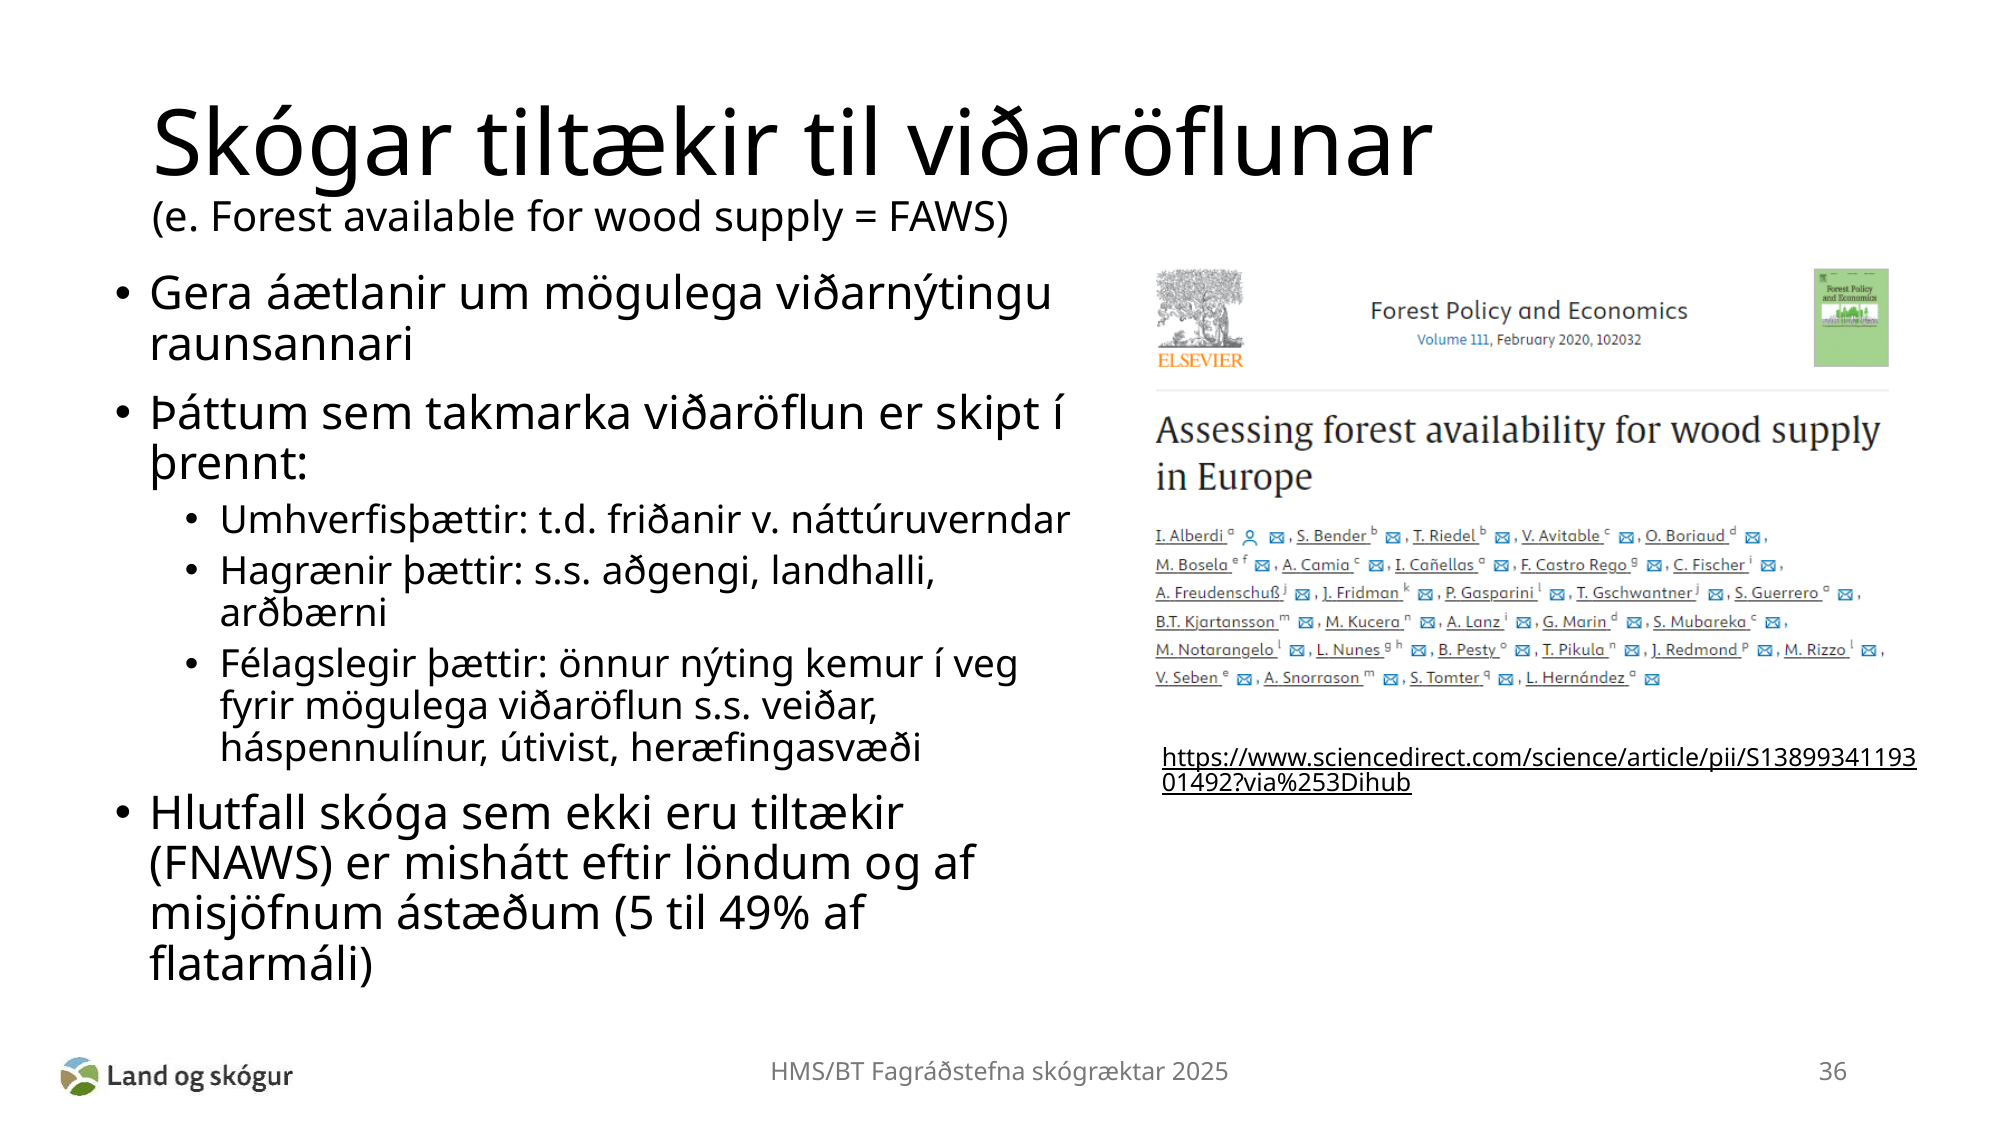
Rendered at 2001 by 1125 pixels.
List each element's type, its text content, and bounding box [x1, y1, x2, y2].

footer HMS/BT Fagráðstefna skógræktar 2025 [662, 1042, 1338, 1103]
title Skógar tiltækir til viðaröflunar (e. Forest available for wood supply = FAWS) [137, 59, 1863, 278]
picture [60, 1056, 295, 1097]
list Gera áætlanir um mögulega viðarnýtingu raunsannari Þáttum sem takmarka viðaröflun er skipt í þrennt: Umhverfisþættir: t.d. friðanir v. náttúruverndar Hagrænir þættir: s.s. aðgengi, landhalli, arðbærni Félagslegir þættir: önnur nýting kemur í veg fyrir mögulega viðaröflun s.s. veiðar, háspennulínur, útivist, heræfingasvæði Hlutfall skóga sem ekki eru tiltækir (FNAWS) er mishátt eftir löndum og af misjöfnum ástæðum (5 til 49% af flatarmáli) [99, 262, 1113, 1005]
text_box https://www.sciencedirect.com/science/article/pii/S1389934119301492?via%253Dihub [1147, 733, 1934, 813]
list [1155, 261, 1901, 693]
slide_number 36 [1412, 1042, 1863, 1103]
